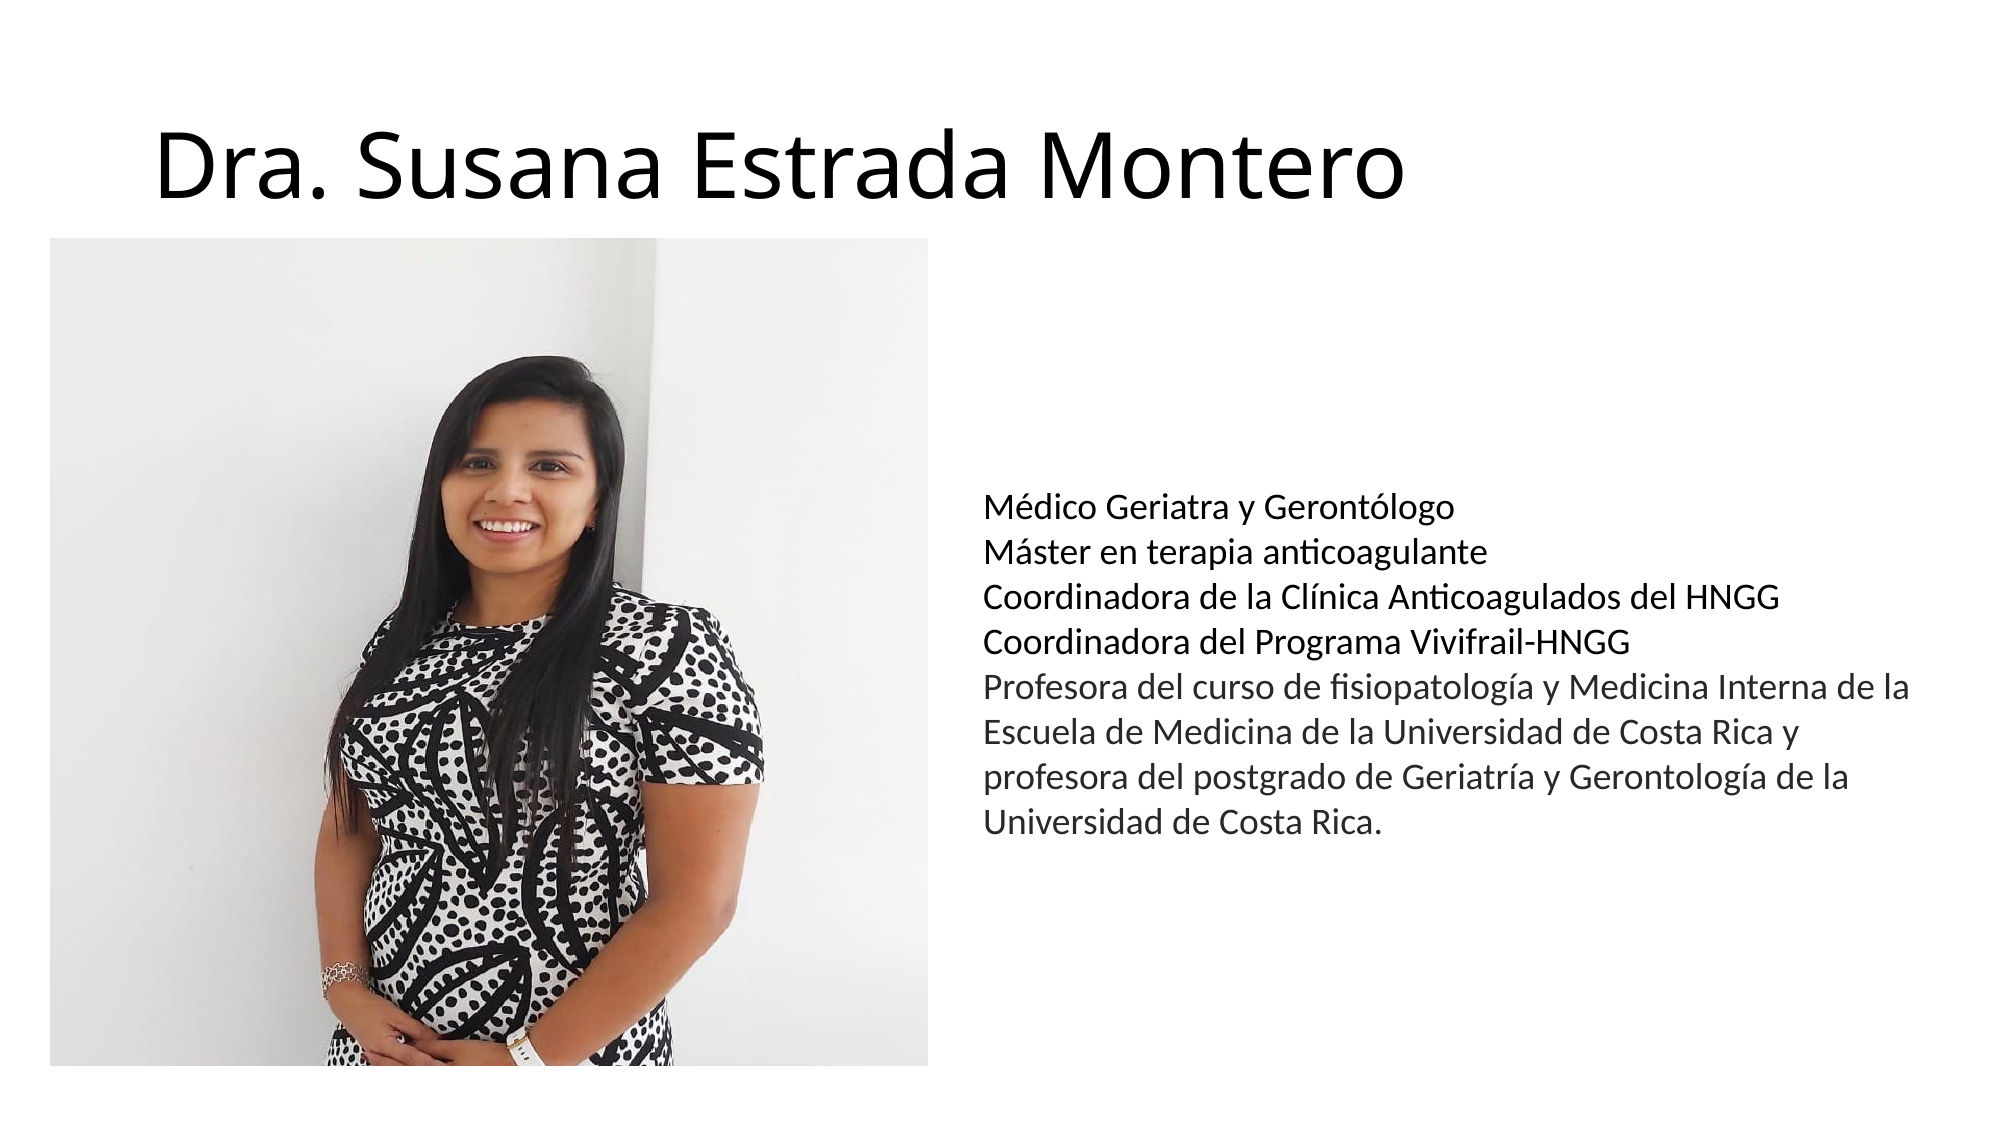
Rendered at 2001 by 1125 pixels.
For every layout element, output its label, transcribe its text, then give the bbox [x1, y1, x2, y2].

title Dra. Susana Estrada Montero [137, 59, 1863, 278]
text_box Médico Geriatra y Gerontólogo Máster en terapia anticoagulante Coordinadora de la Clínica Anticoagulados del HNGG Coordinadora del Programa Vivifrail-HNGG Profesora del curso de fisiopatología y Medicina Interna de la Escuela de Medicina de la Universidad de Costa Rica y profesora del postgrado de Geriatría y Gerontología de la Universidad de Costa Rica. [968, 474, 1970, 894]
picture [50, 238, 928, 1066]
